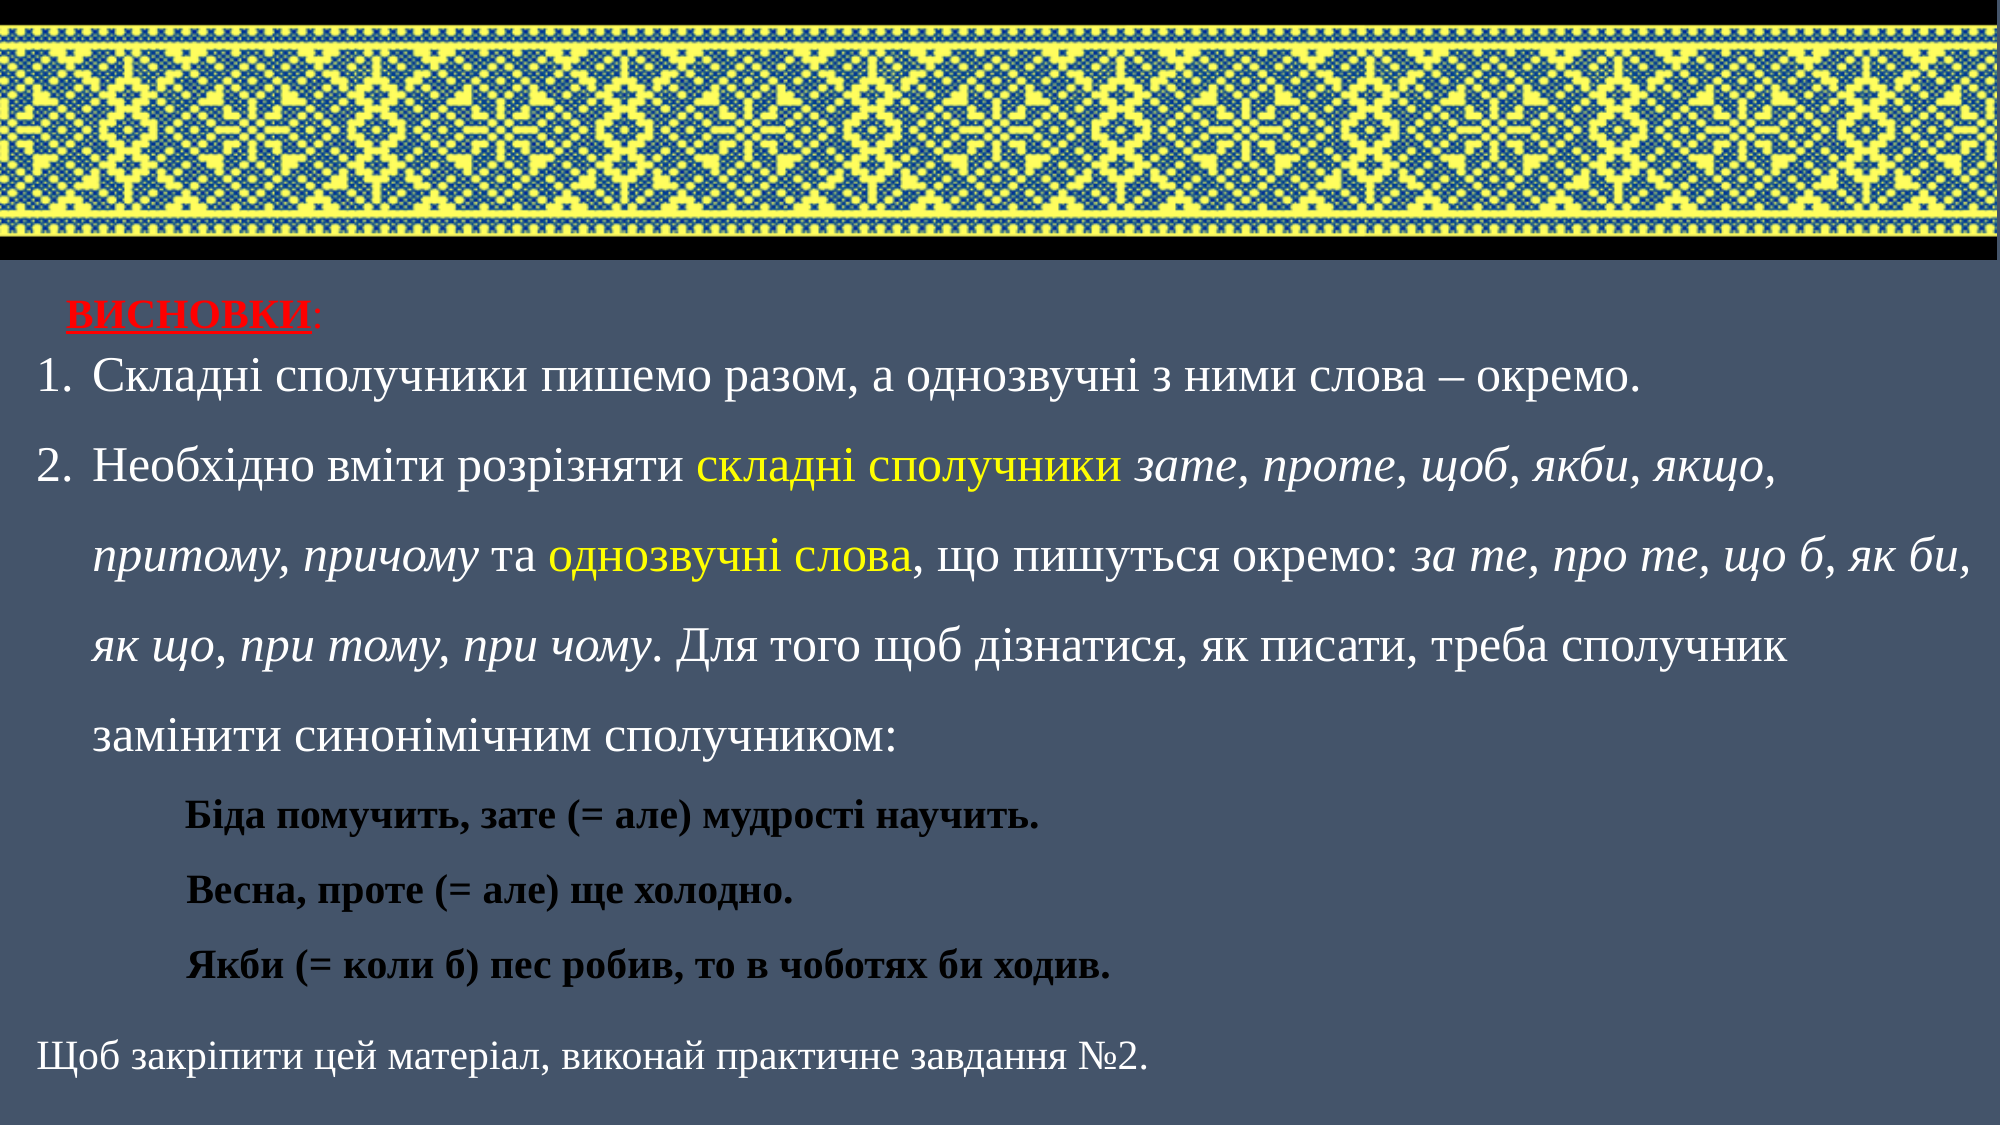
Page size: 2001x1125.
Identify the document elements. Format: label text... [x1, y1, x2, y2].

text_box ВИСНОВКИ: Складні сполучники пишемо разом, а однозвучні з ними слова – окремо. Необхідно вміти розрізняти складні сполучники зате, проте, щоб, якби, якщо, притому, причому та однозвучні слова, що пишуть­ся окремо: за те, про те, що б, як би, як що, при тому, при чому. Для того щоб дізнатися, як писати, треба сполучник замінити синоні­мічним сполучником: Біда помучить, зате (= але) мудрості научить. Весна, проте (= але) ще холодно. Якби (= коли б) пес робив, то в чоботях би ходив. Щоб закріпити цей матеріал, виконай практичне завдання №2. [21, 261, 1997, 1086]
picture [0, 0, 1997, 261]
